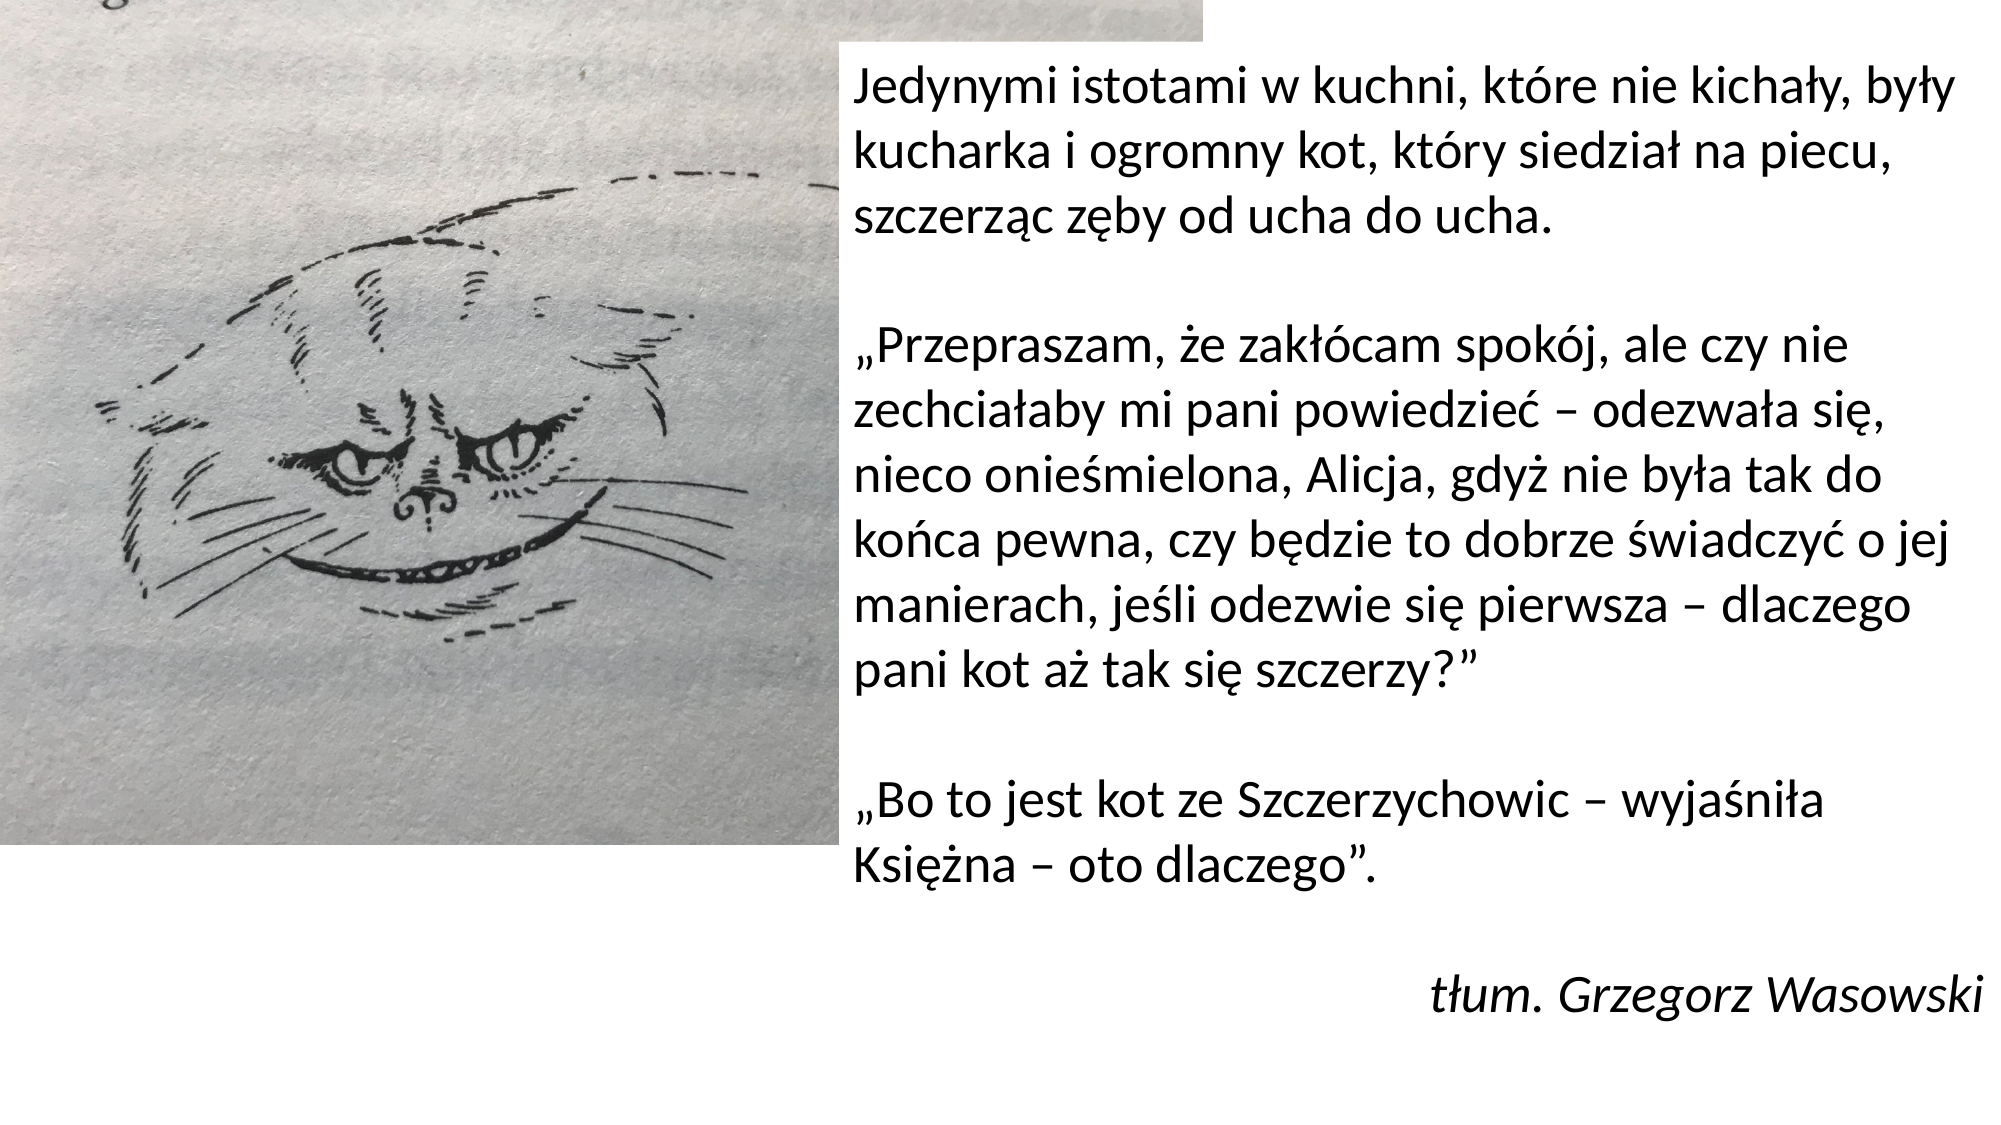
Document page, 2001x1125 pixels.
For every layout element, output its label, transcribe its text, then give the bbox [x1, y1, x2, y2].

picture [0, 0, 1203, 845]
text_box Jedynymi istotami w kuchni, które nie kichały, były kucharka i ogromny kot, który siedział na piecu, szczerząc zęby od ucha do ucha. „Przepraszam, że zakłócam spokój, ale czy nie zechciałaby mi pani powiedzieć – odezwała się, nieco onieśmielona, Alicja, gdyż nie była tak do końca pewna, czy będzie to dobrze świadczyć o jej manierach, jeśli odezwie się pierwsza – dlaczego pani kot aż tak się szczerzy?” „Bo to jest kot ze Szczerzychowic – wyjaśniła Księżna – oto dlaczego”. tłum. Grzegorz Wasowski [839, 41, 2000, 1031]
